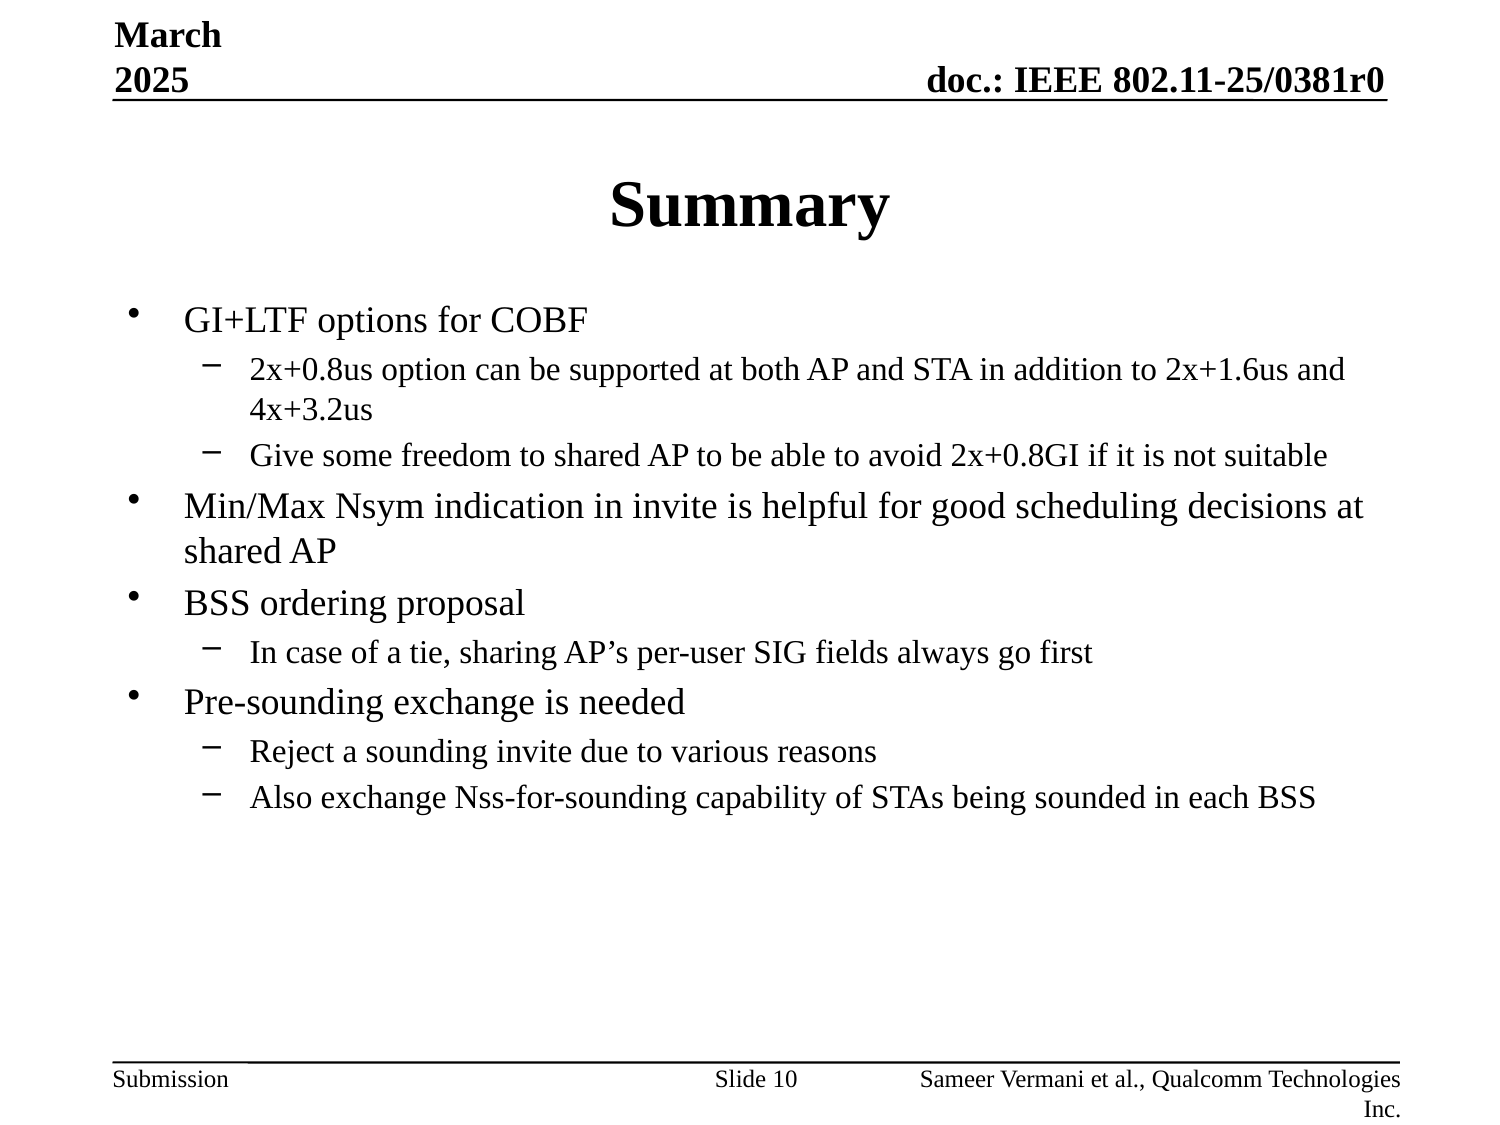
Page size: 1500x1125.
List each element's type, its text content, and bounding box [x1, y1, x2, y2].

footer Sameer Vermani et al., Qualcomm Technologies Inc. [892, 1061, 1402, 1093]
list GI+LTF options for COBF 2x+0.8us option can be supported at both AP and STA in addition to 2x+1.6us and 4x+3.2us Give some freedom to shared AP to be able to avoid 2x+0.8GI if it is not suitable Min/Max Nsym indication in invite is helpful for good scheduling decisions at shared AP BSS ordering proposal In case of a tie, sharing AP’s per-user SIG fields always go first Pre-sounding exchange is needed Reject a sounding invite due to various reasons Also exchange Nss-for-sounding capability of STAs being sounded in each BSS [112, 288, 1388, 1001]
slide_number Slide 10 [712, 1061, 800, 1093]
title Summary [112, 112, 1388, 288]
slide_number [114, 54, 272, 101]
